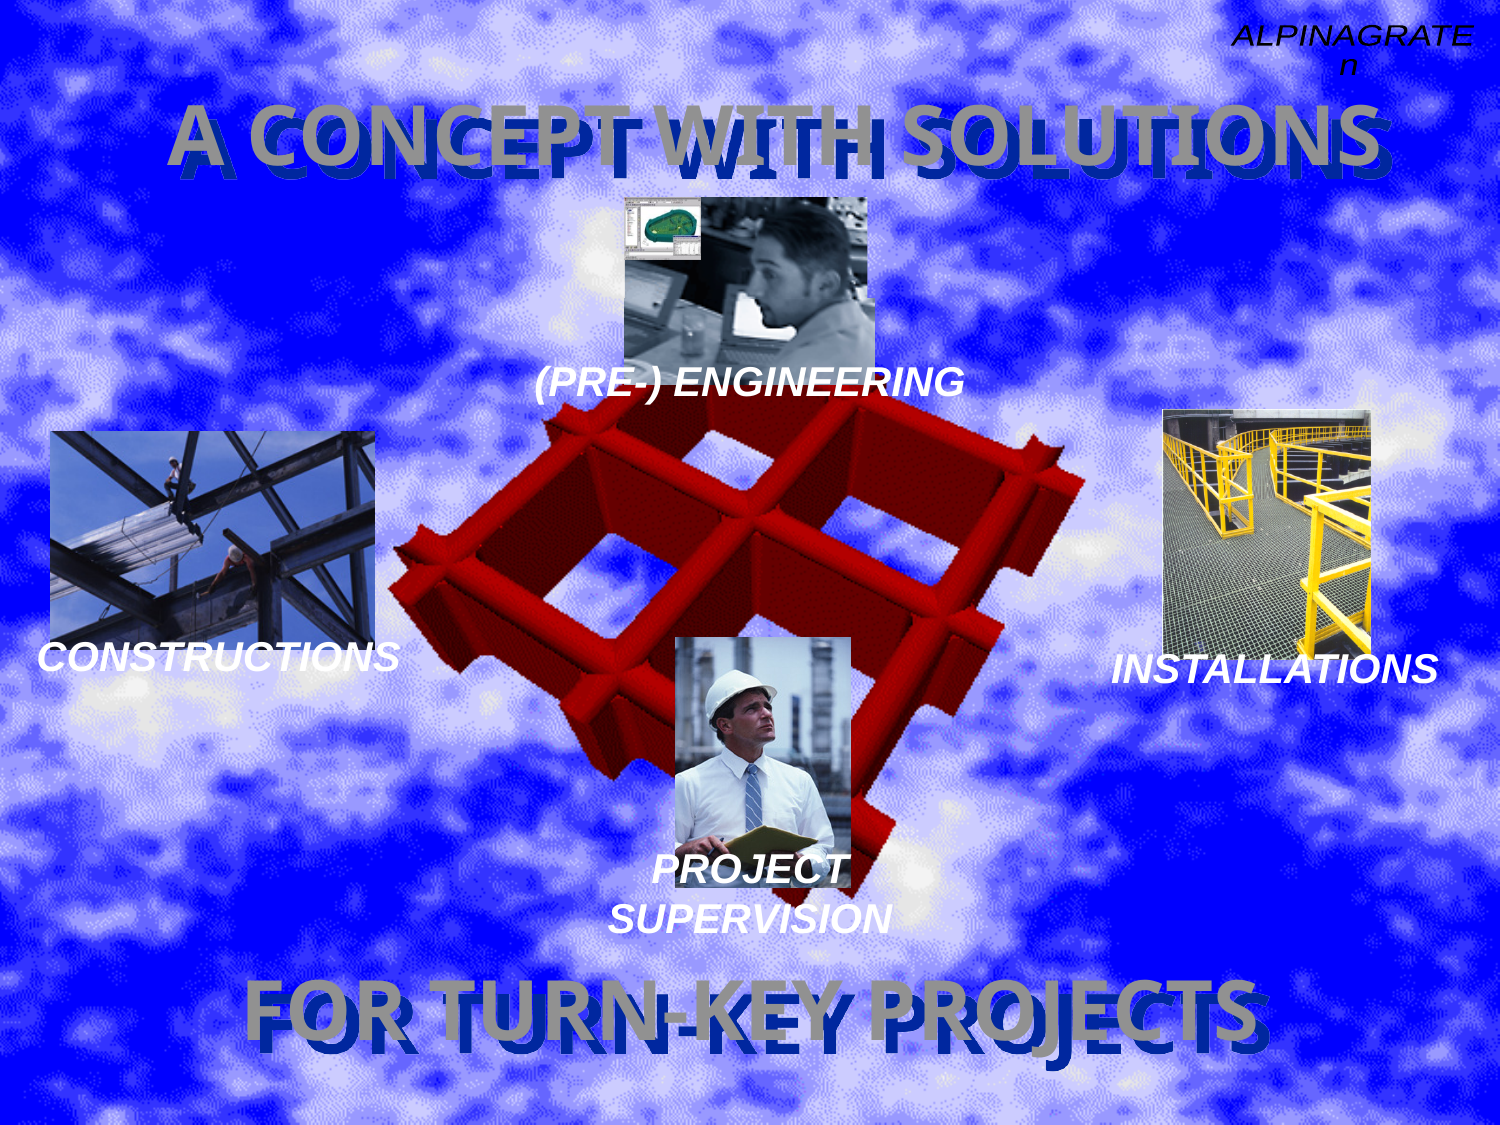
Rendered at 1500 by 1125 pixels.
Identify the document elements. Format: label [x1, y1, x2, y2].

text_box [499, 637, 1001, 951]
text_box [1074, 409, 1476, 701]
picture [0, 0, 1500, 1125]
text_box [499, 197, 1001, 413]
text_box [0, 431, 463, 688]
